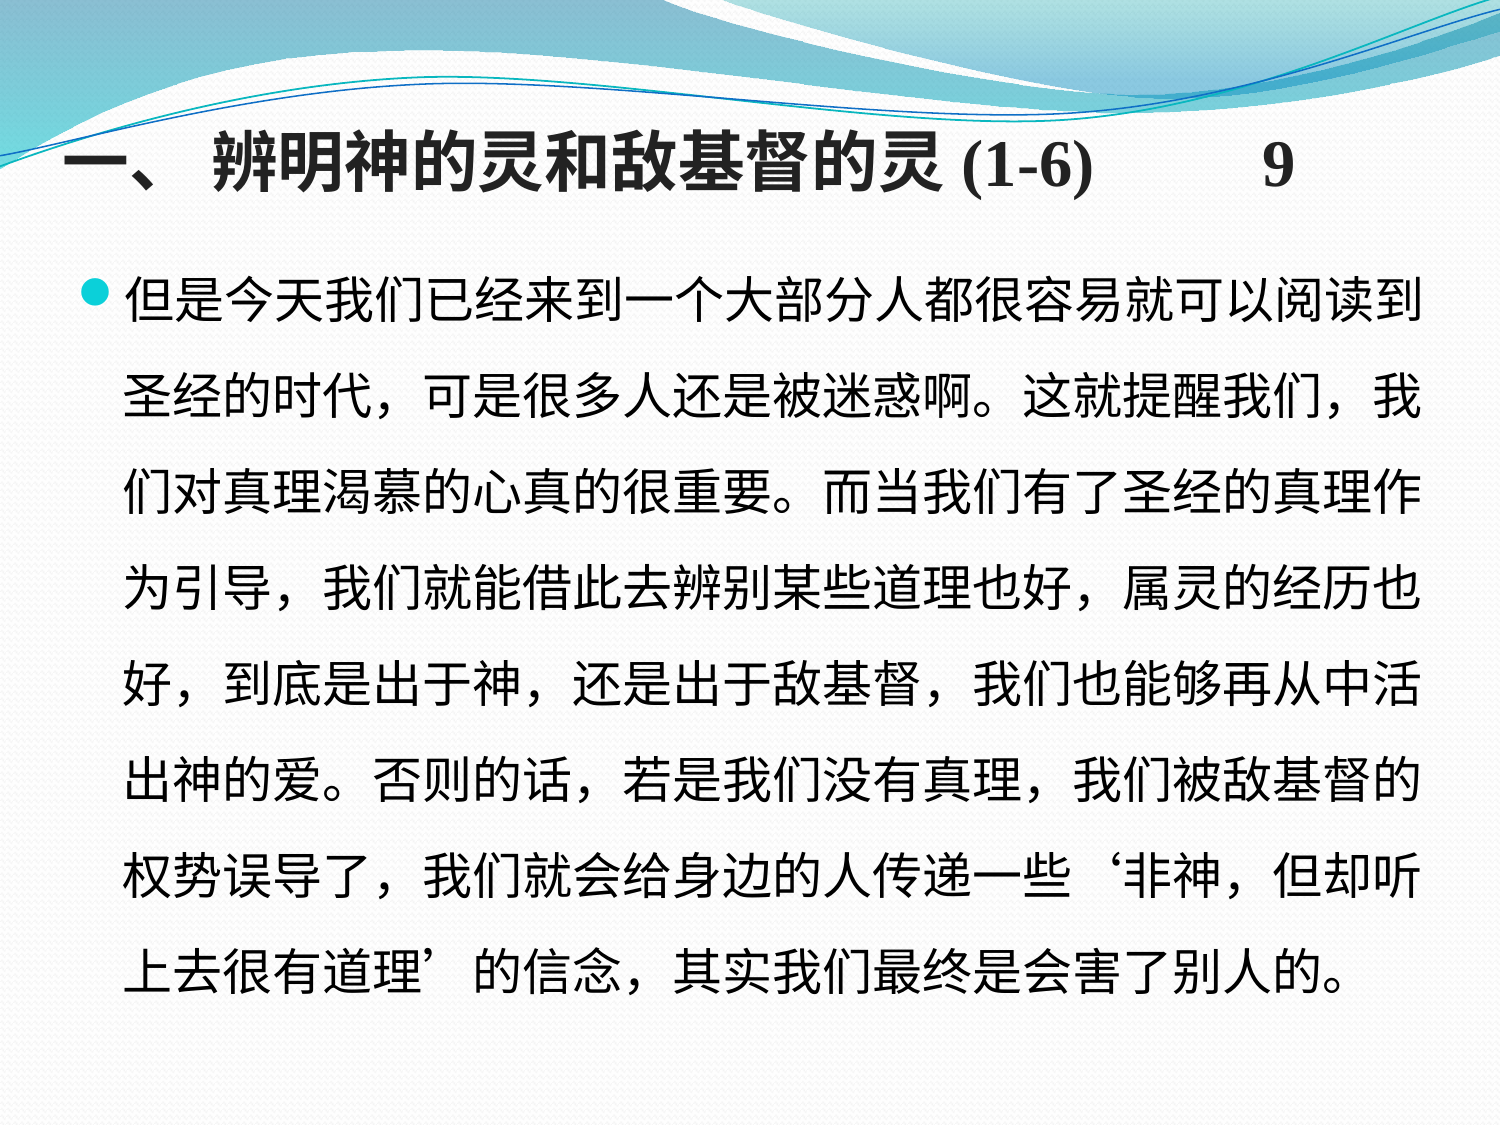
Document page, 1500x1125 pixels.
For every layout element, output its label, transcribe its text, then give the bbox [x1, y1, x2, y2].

list 但是今天我们已经来到一个大部分人都很容易就可以阅读到圣经的时代，可是很多人还是被迷惑啊。这就提醒我们，我们对真理渴慕的心真的很重要。而当我们有了圣经的真理作为引导，我们就能借此去辨别某些道理也好，属灵的经历也好，到底是出于神，还是出于敌基督，我们也能够再从中活出神的爱。否则的话，若是我们没有真理，我们被敌基督的权势误导了，我们就会给身边的人传递一些‘非神，但却听上去很有道理’的信念，其实我们最终是会害了别人的。 [62, 224, 1450, 1050]
title 一、 辨明神的灵和敌基督的灵(1-6) 9 [62, 87, 1413, 200]
